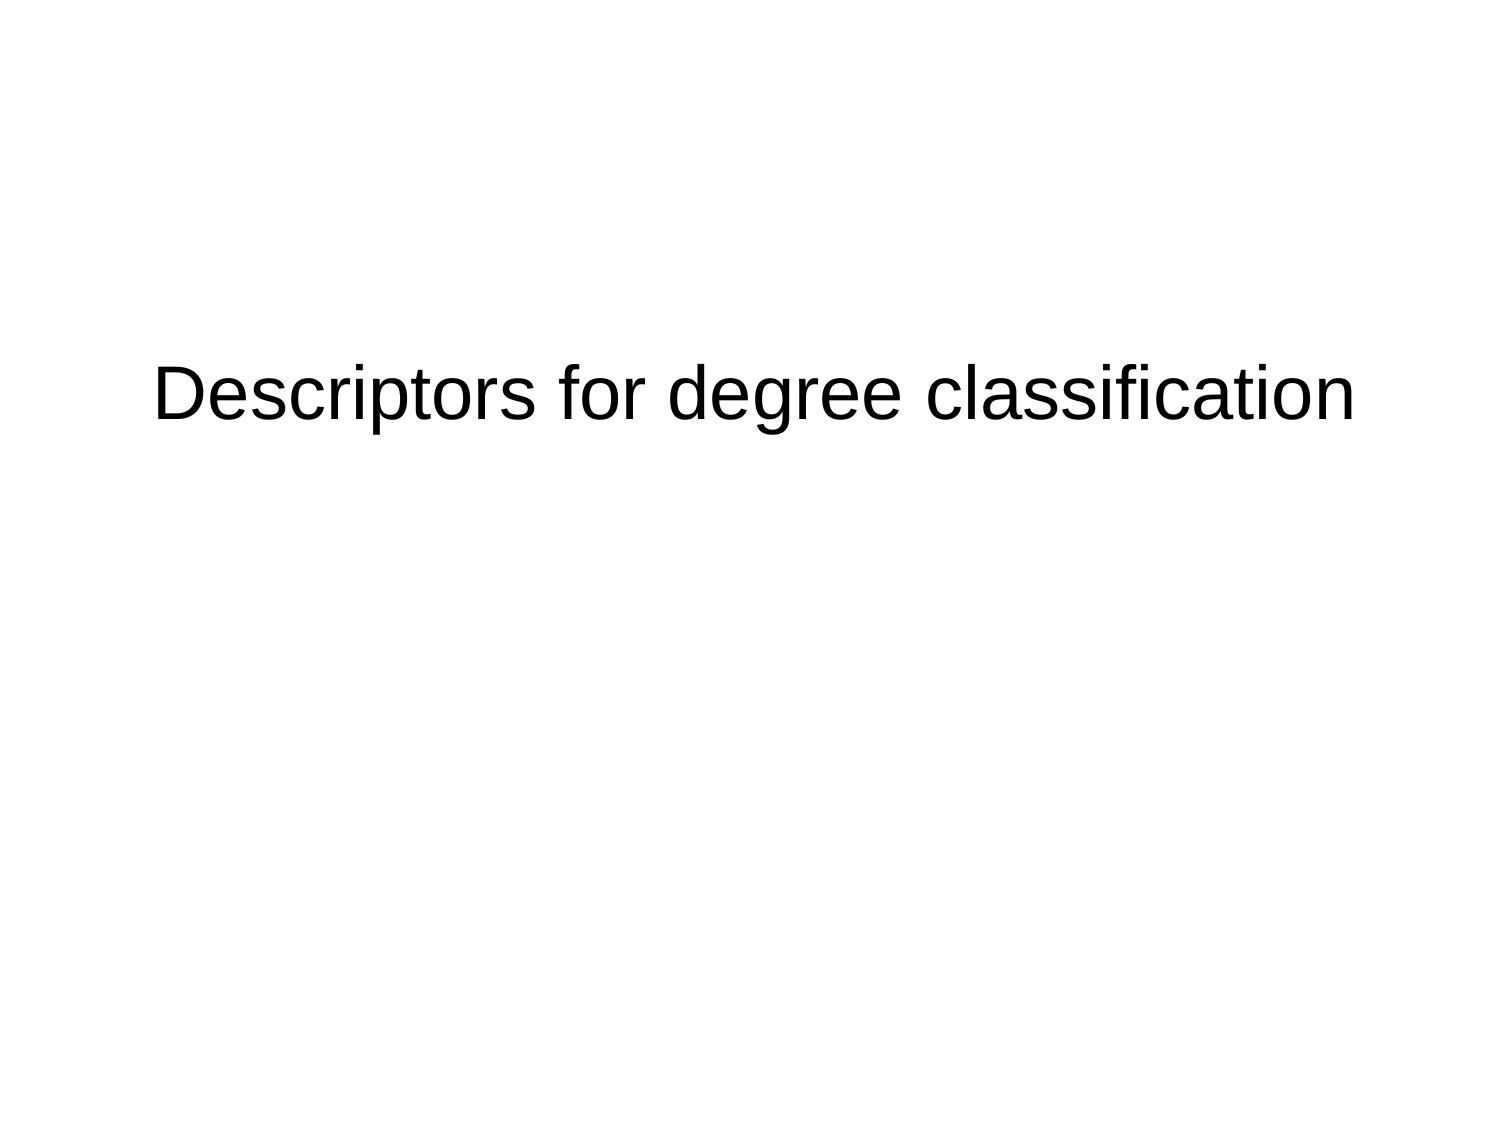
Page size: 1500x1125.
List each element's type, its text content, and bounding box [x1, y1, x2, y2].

title Descriptors for degree classification [117, 295, 1393, 483]
